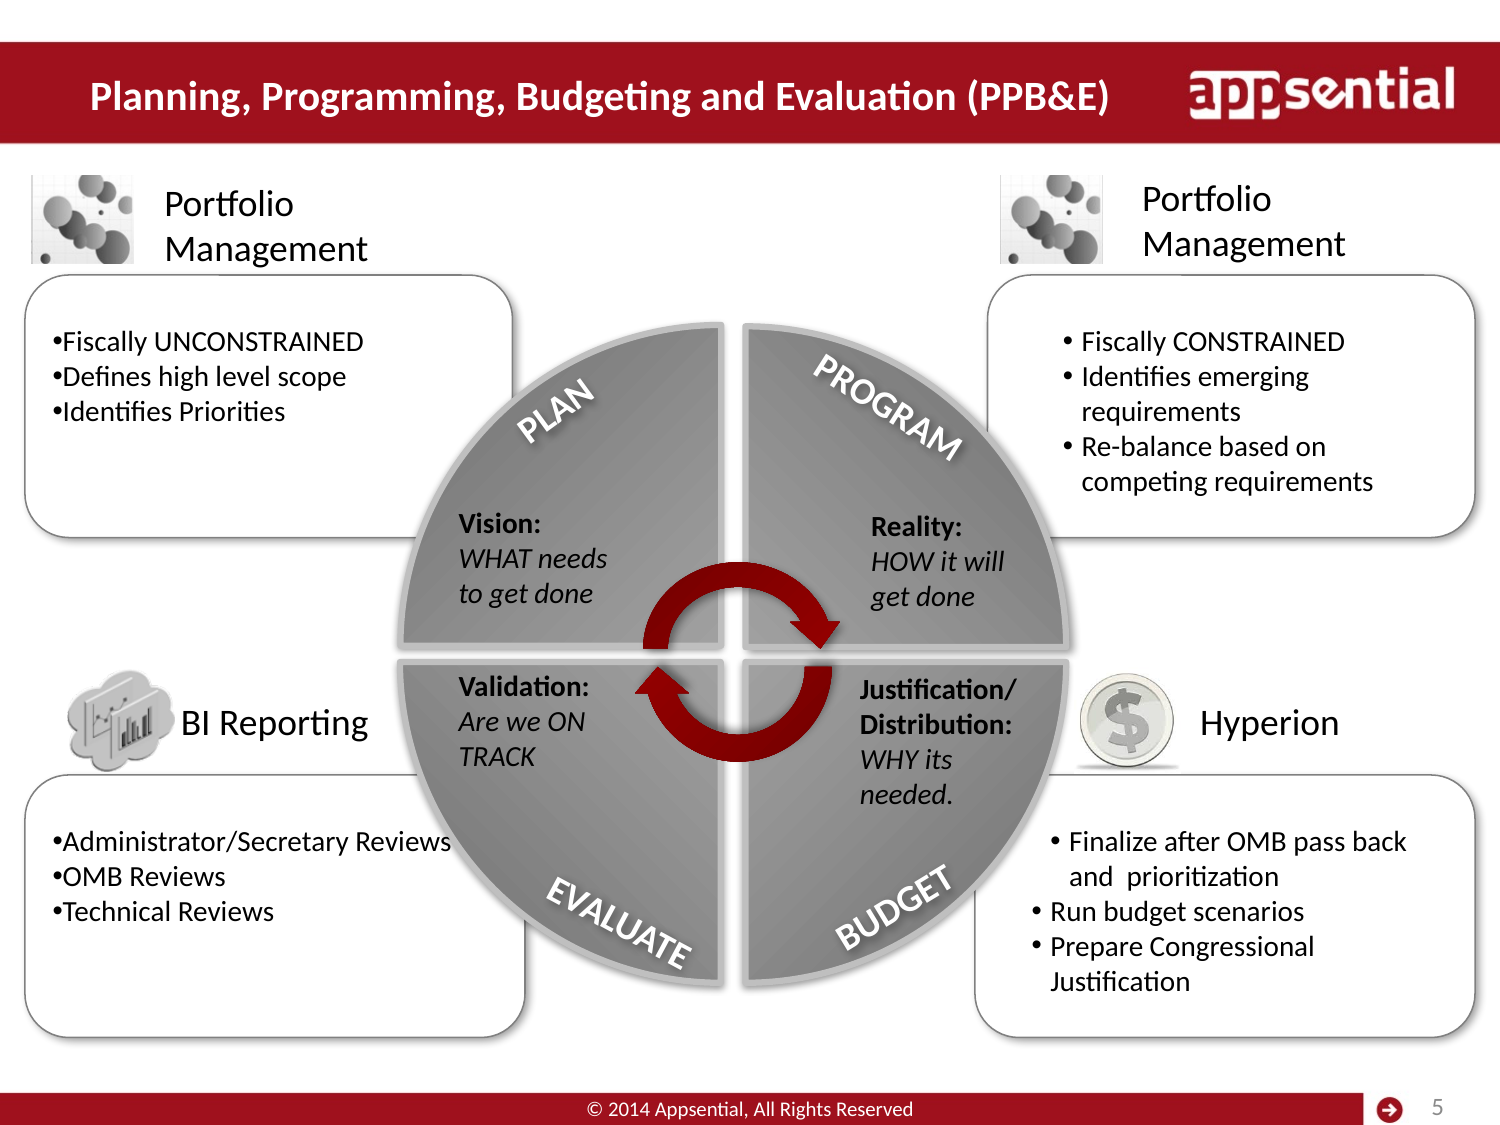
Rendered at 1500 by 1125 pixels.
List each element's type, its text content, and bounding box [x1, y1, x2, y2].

text_box Administrator/Secretary Reviews OMB Reviews Technical Reviews [24, 775, 498, 1039]
text_box Portfolio Management [149, 171, 384, 277]
title Planning, Programming, Budgeting and Evaluation (PPB&E) [75, 53, 1139, 135]
text_box Fiscally CONSTRAINED Identifies emerging requirements Re-balance based on competing requirements [1006, 274, 1476, 539]
picture [0, 1, 1500, 1125]
text_box Finalize after OMB pass back and prioritization Run budget scenarios Prepare Congressional Justification [1002, 774, 1476, 1039]
text_box Portfolio Management [1127, 166, 1362, 272]
slide_number 5 [1109, 1075, 1460, 1125]
text_box Fiscally UNCONSTRAINED Defines high level scope Identifies Priorities [24, 274, 494, 537]
footer © 2014 Appsential, All Rights Reserved [512, 1078, 988, 1125]
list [62, 283, 1414, 1026]
